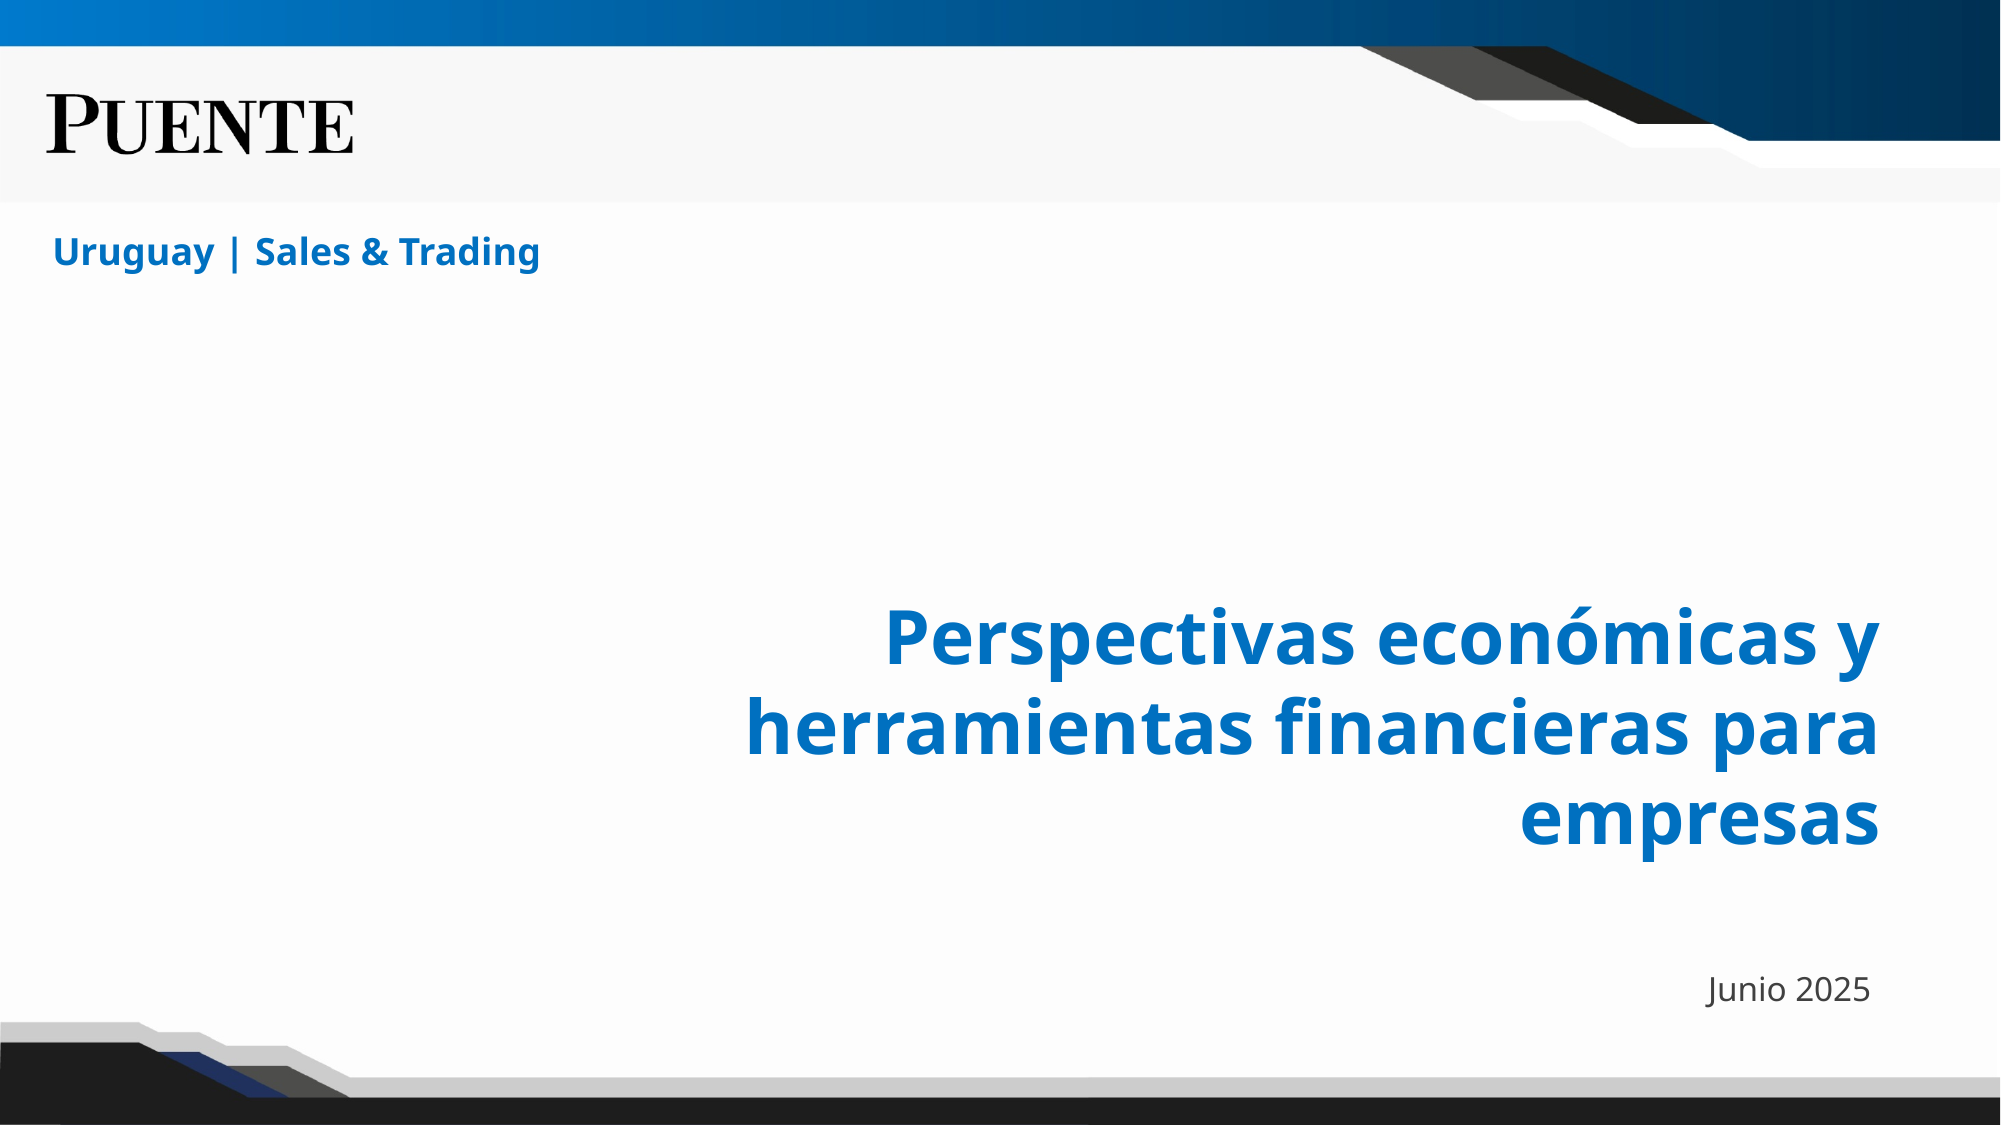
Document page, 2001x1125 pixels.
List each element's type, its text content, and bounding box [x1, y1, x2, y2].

text_box Junio 2025 [1194, 903, 1882, 1014]
text_box Perspectivas económicas y herramientas financieras para empresas [517, 587, 1882, 895]
text_box Uruguay | Sales & Trading [41, 226, 1418, 274]
picture [0, 0, 2001, 1125]
